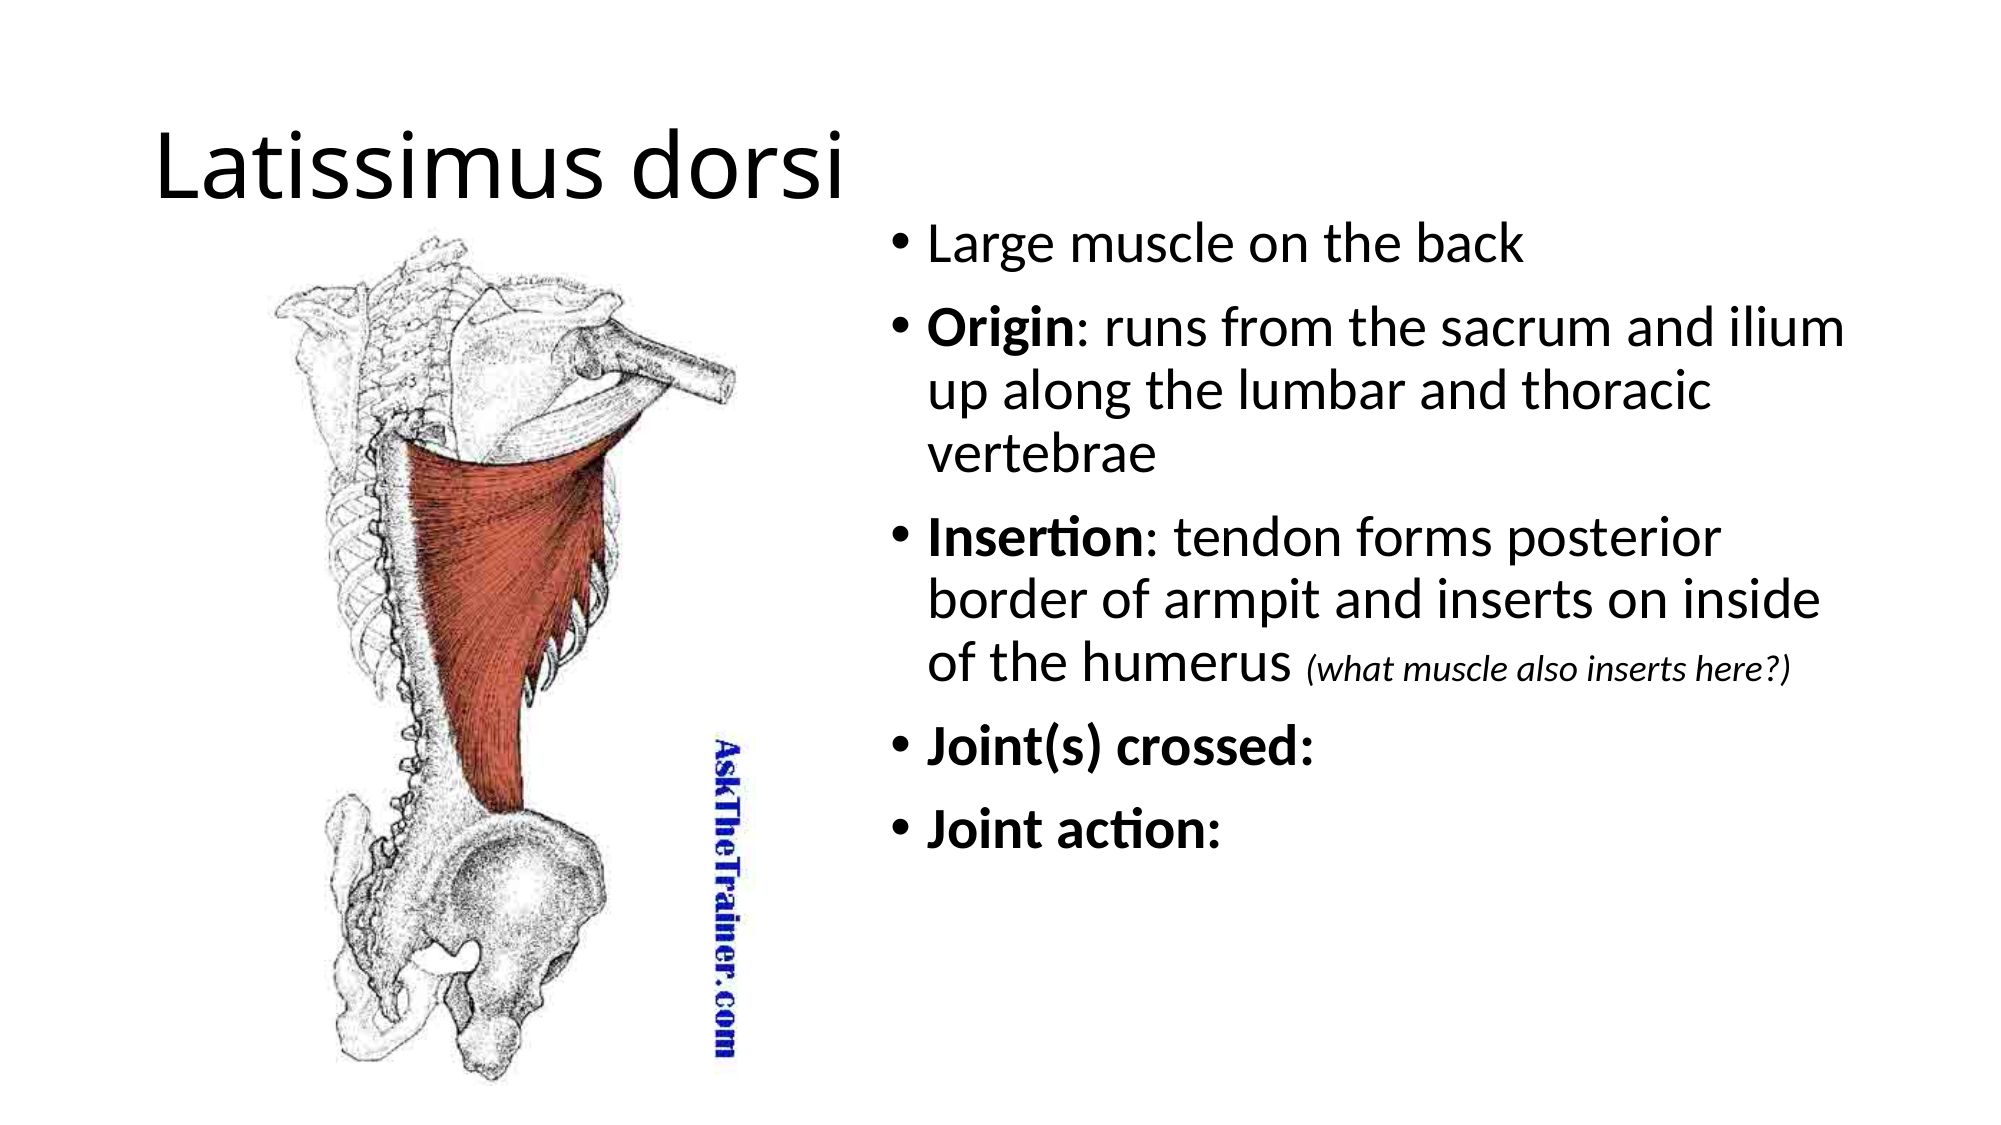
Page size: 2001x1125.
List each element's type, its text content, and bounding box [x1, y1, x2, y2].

list Large muscle on the back Origin: runs from the sacrum and ilium up along the lumbar and thoracic vertebrae Insertion: tendon forms posterior border of armpit and inserts on inside of the humerus (what muscle also inserts here?) Joint(s) crossed: Joint action: [875, 205, 1863, 1014]
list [256, 227, 756, 1086]
title Latissimus dorsi [137, 59, 1863, 278]
